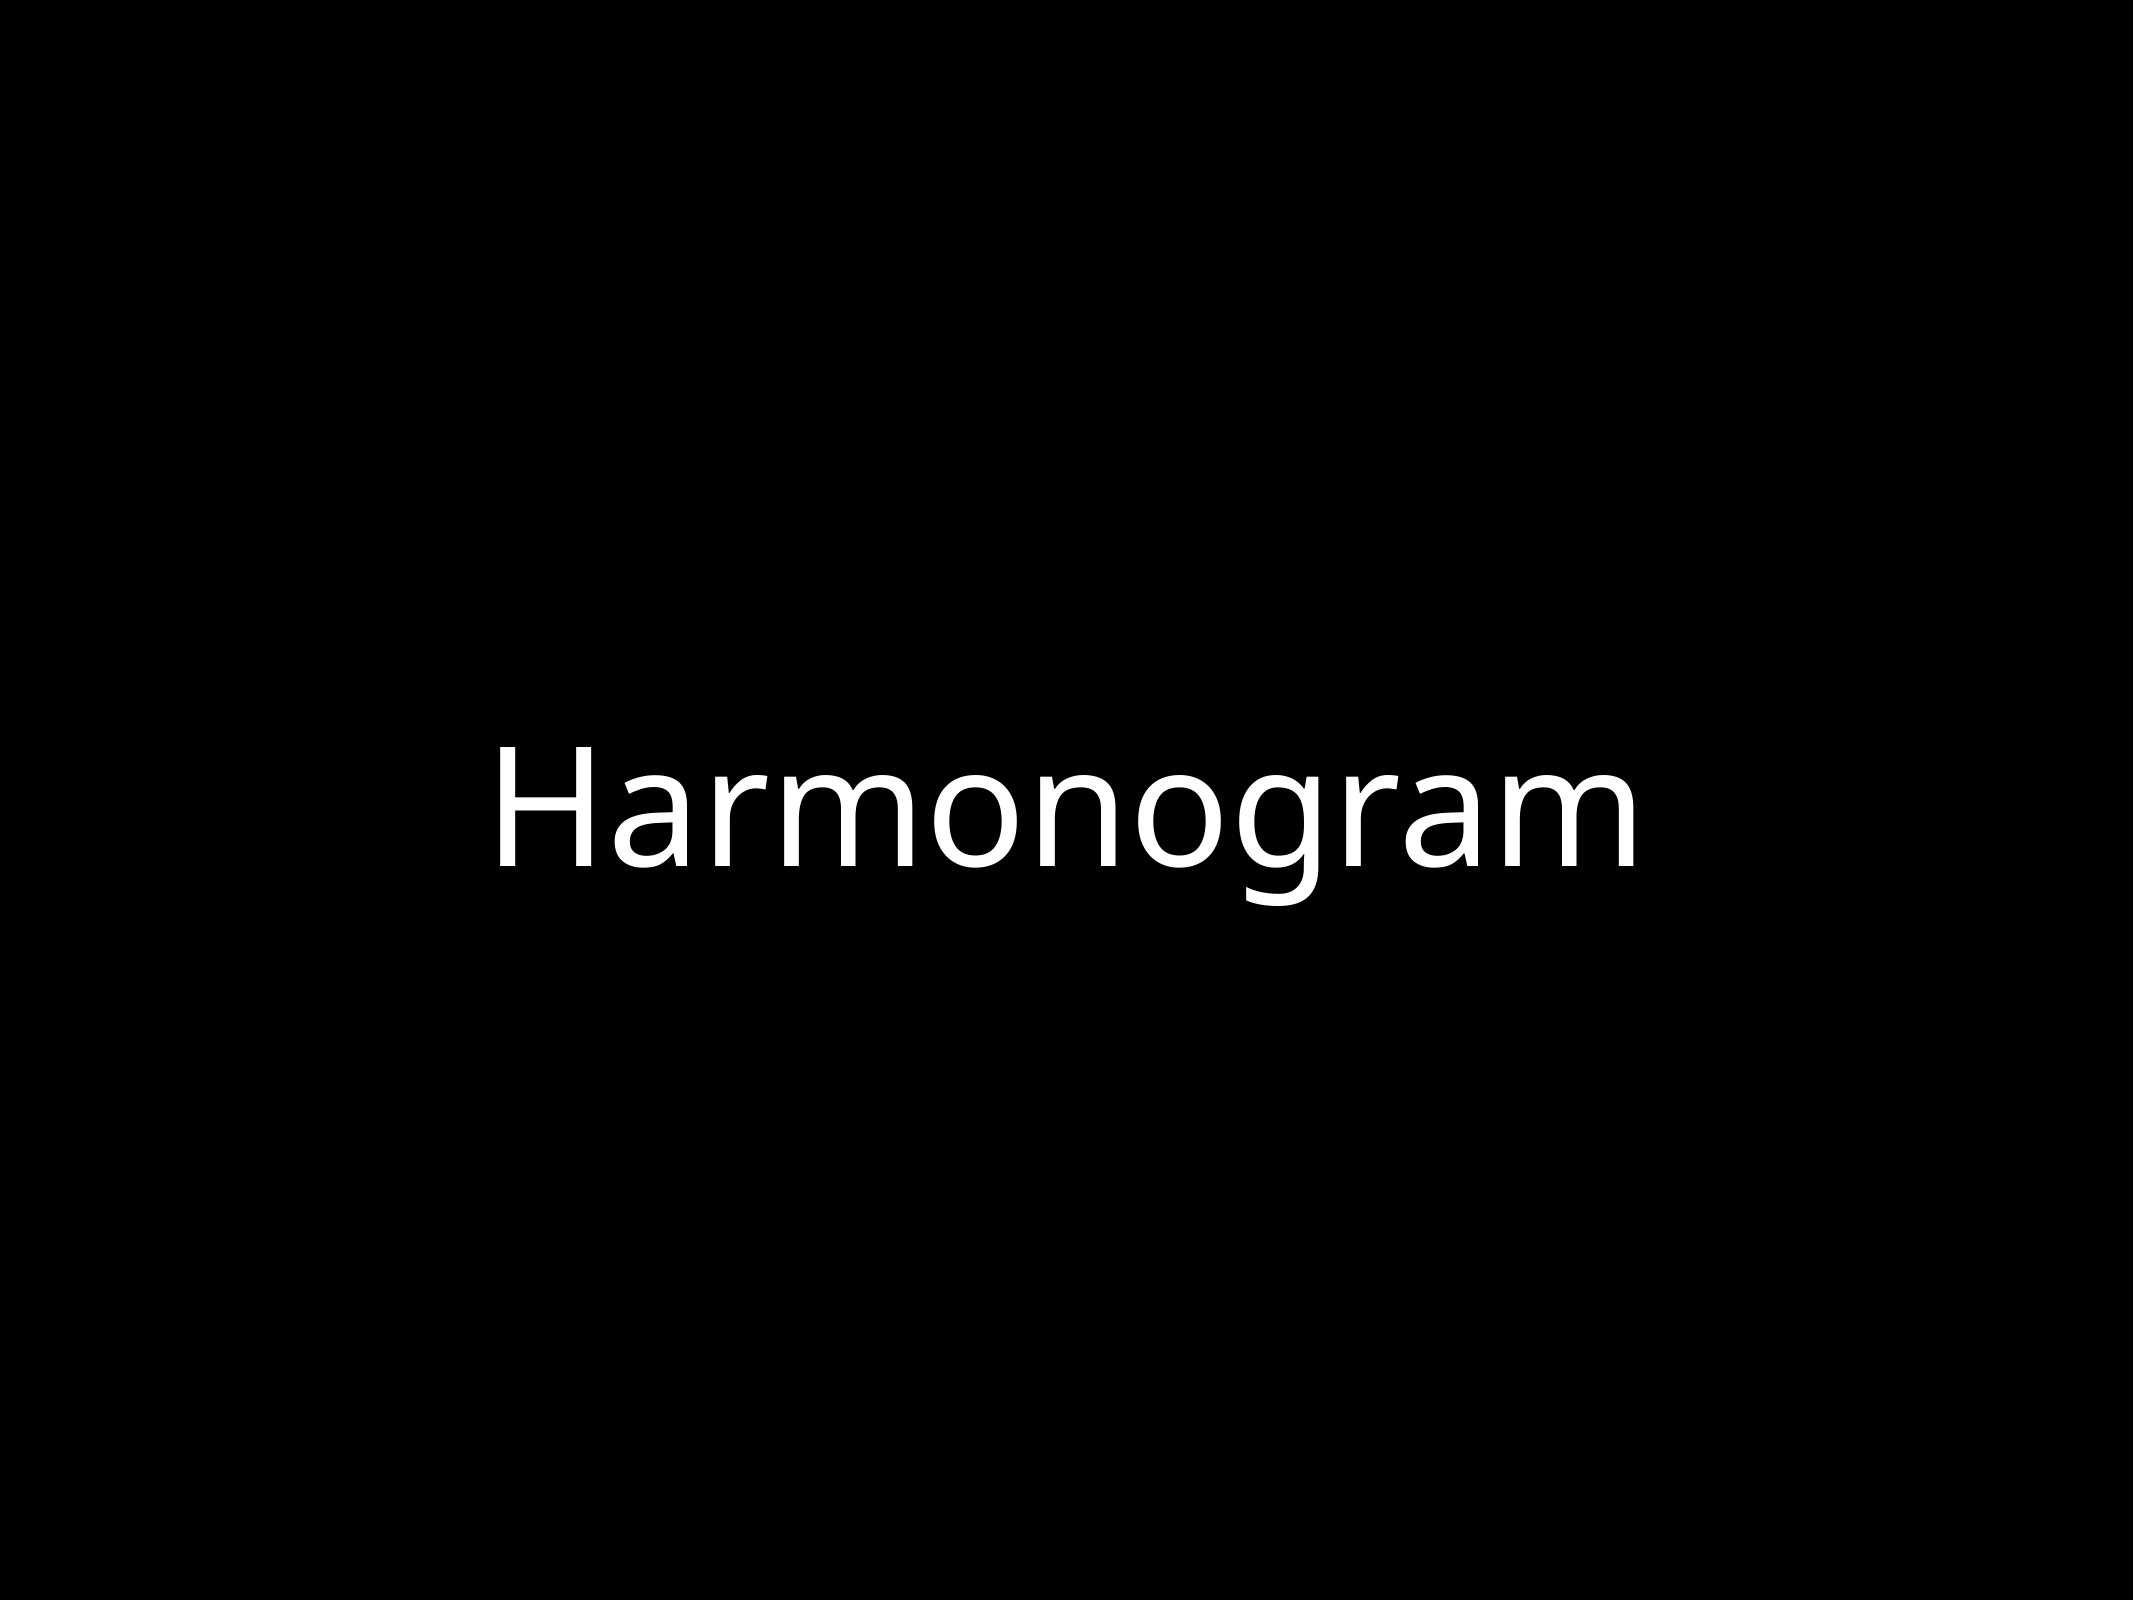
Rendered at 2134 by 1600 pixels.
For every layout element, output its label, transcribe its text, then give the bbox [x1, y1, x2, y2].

title Harmonogram [207, 528, 1926, 1072]
